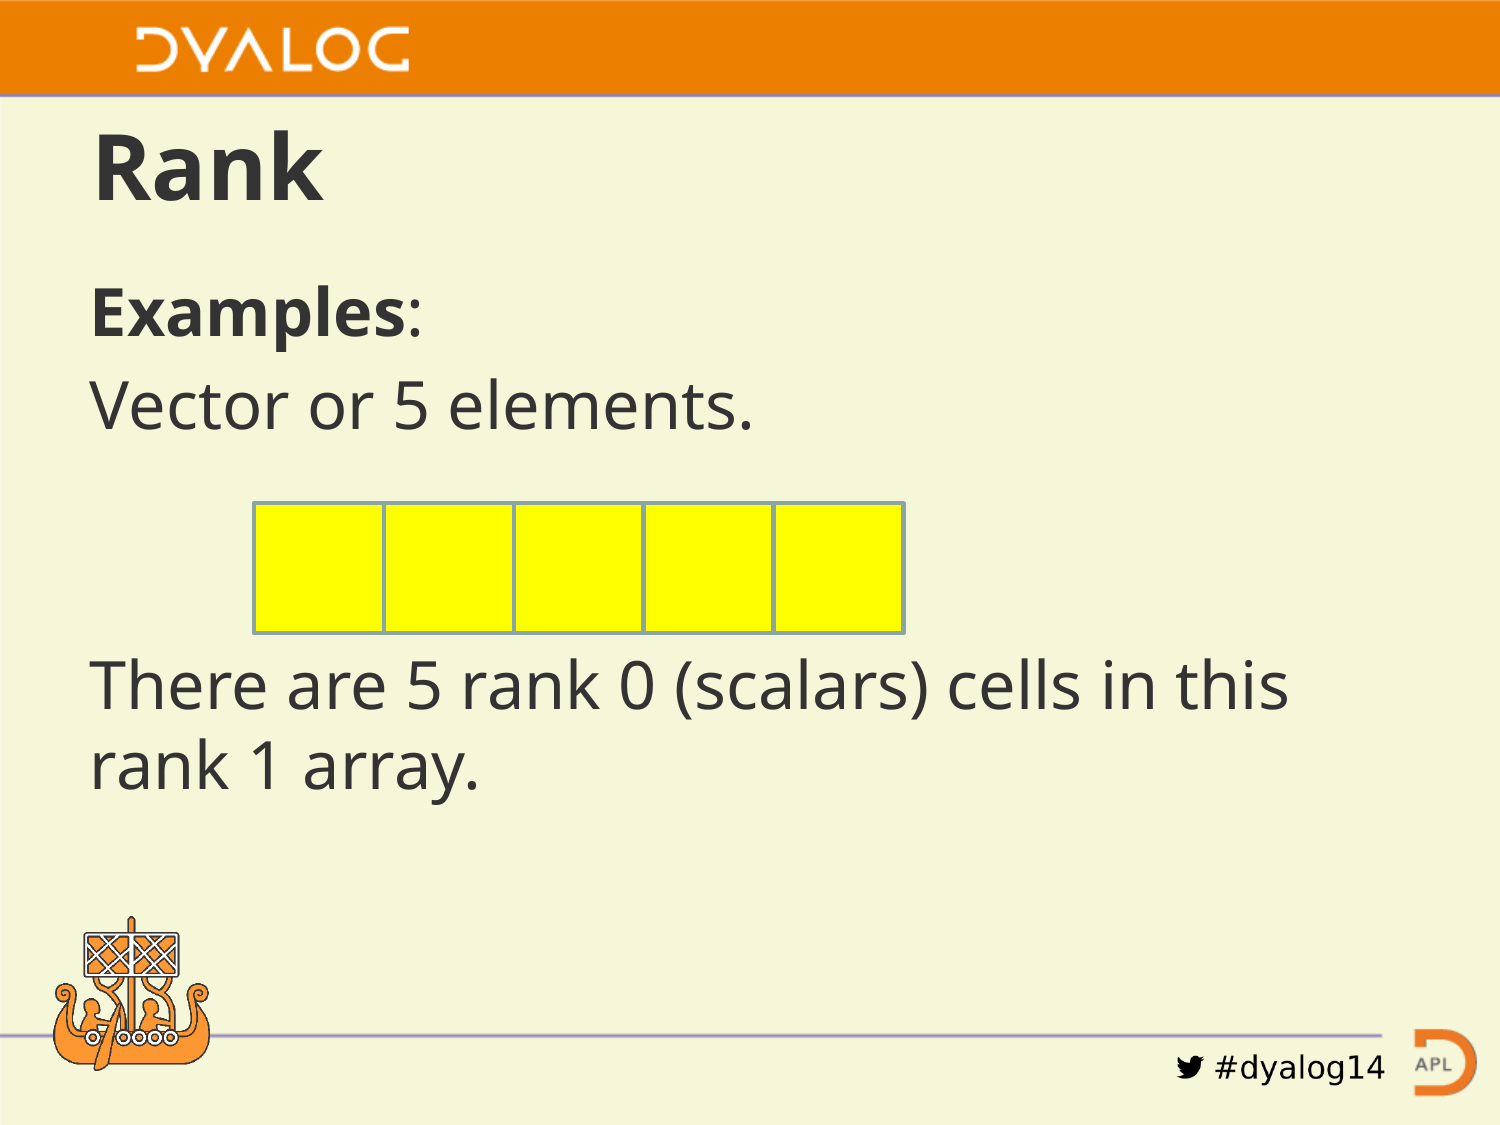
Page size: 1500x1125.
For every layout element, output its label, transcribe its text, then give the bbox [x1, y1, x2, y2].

text_box [382, 501, 512, 635]
text_box [512, 501, 642, 635]
title Rank [76, 101, 1427, 290]
text_box [771, 501, 906, 635]
picture [0, 0, 1500, 1125]
list Examples: Vector or 5 elements. There are 5 rank 0 (scalars) cells in this rank 1 array. [75, 262, 1425, 1005]
text_box [642, 501, 771, 635]
text_box [252, 501, 382, 635]
